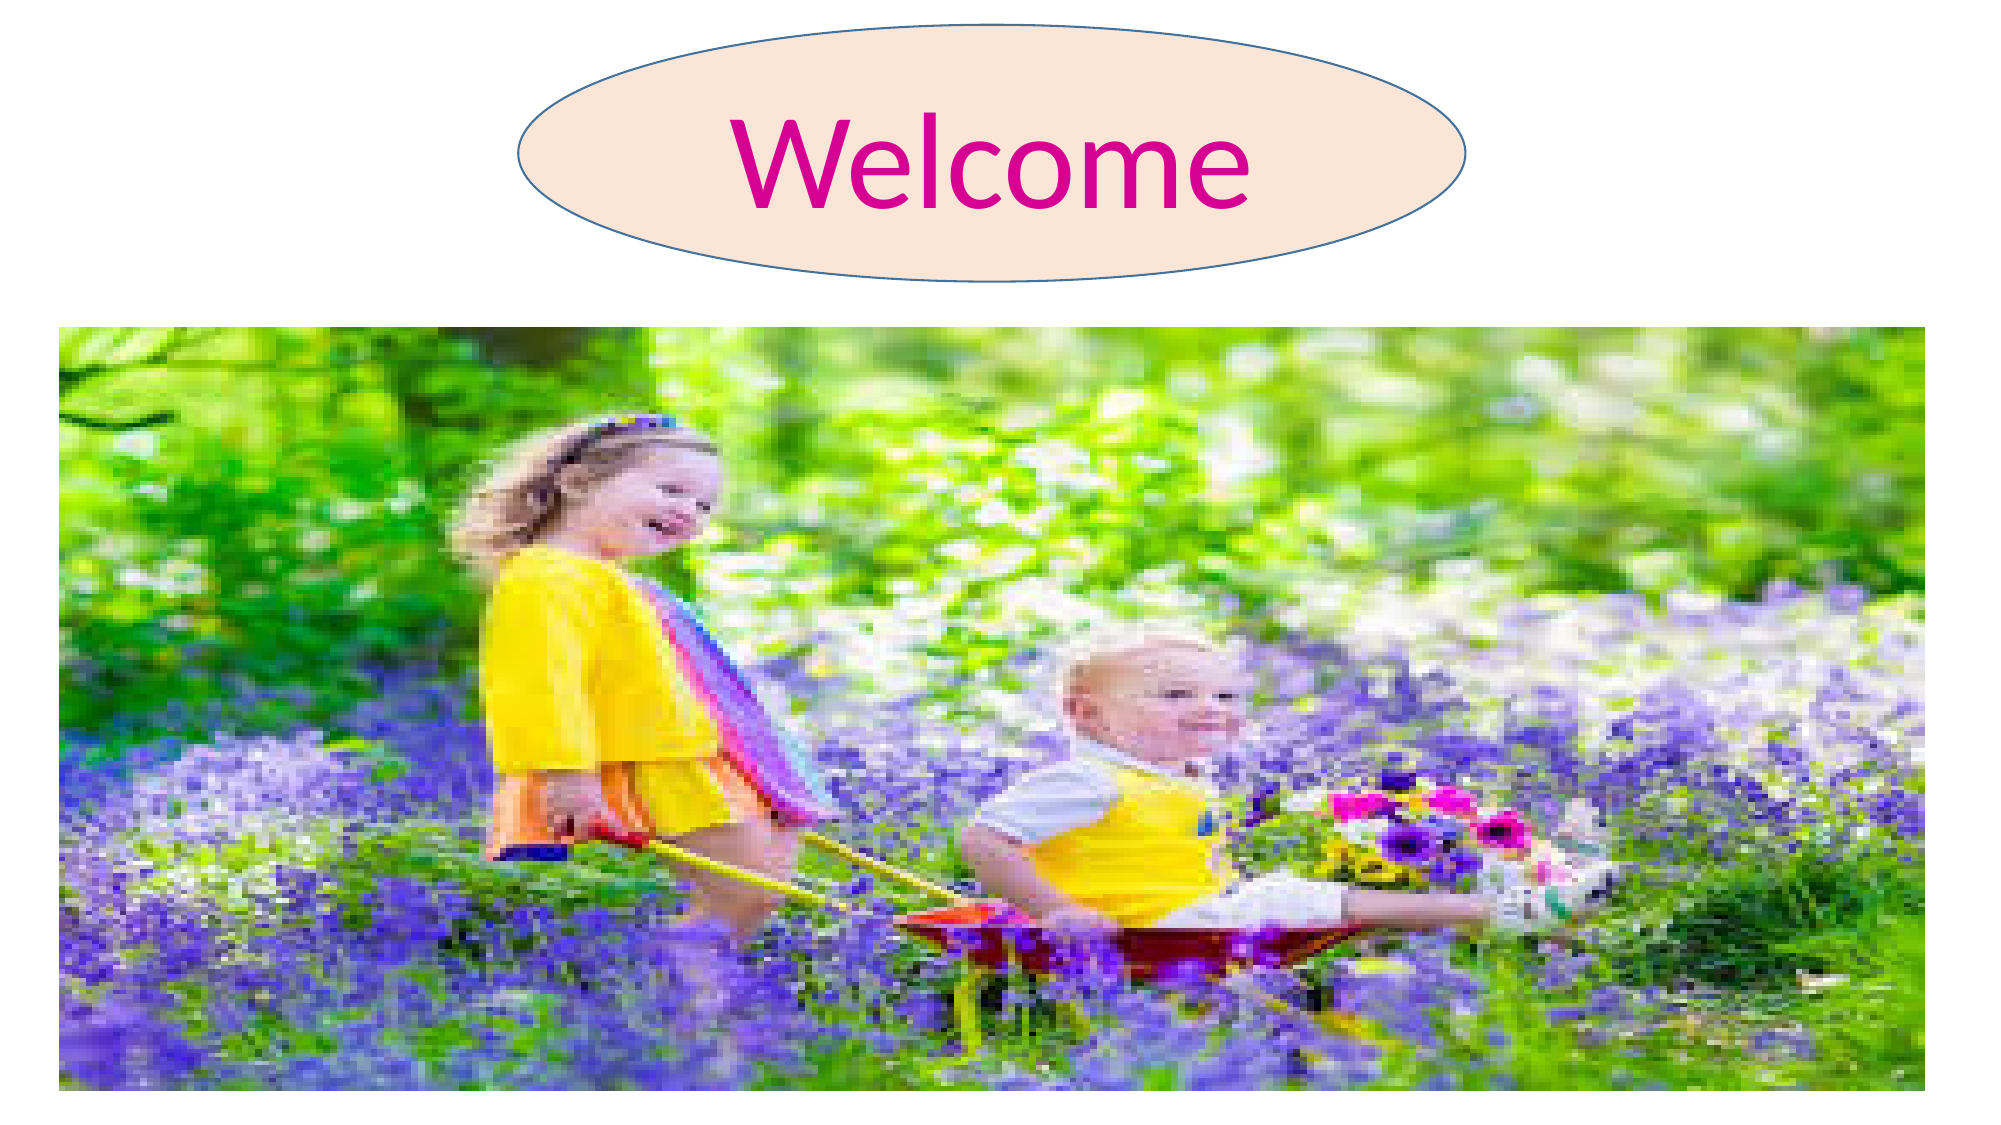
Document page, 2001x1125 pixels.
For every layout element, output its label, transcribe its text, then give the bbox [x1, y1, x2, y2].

picture [59, 327, 1925, 1092]
text_box Welcome [517, 23, 1467, 283]
